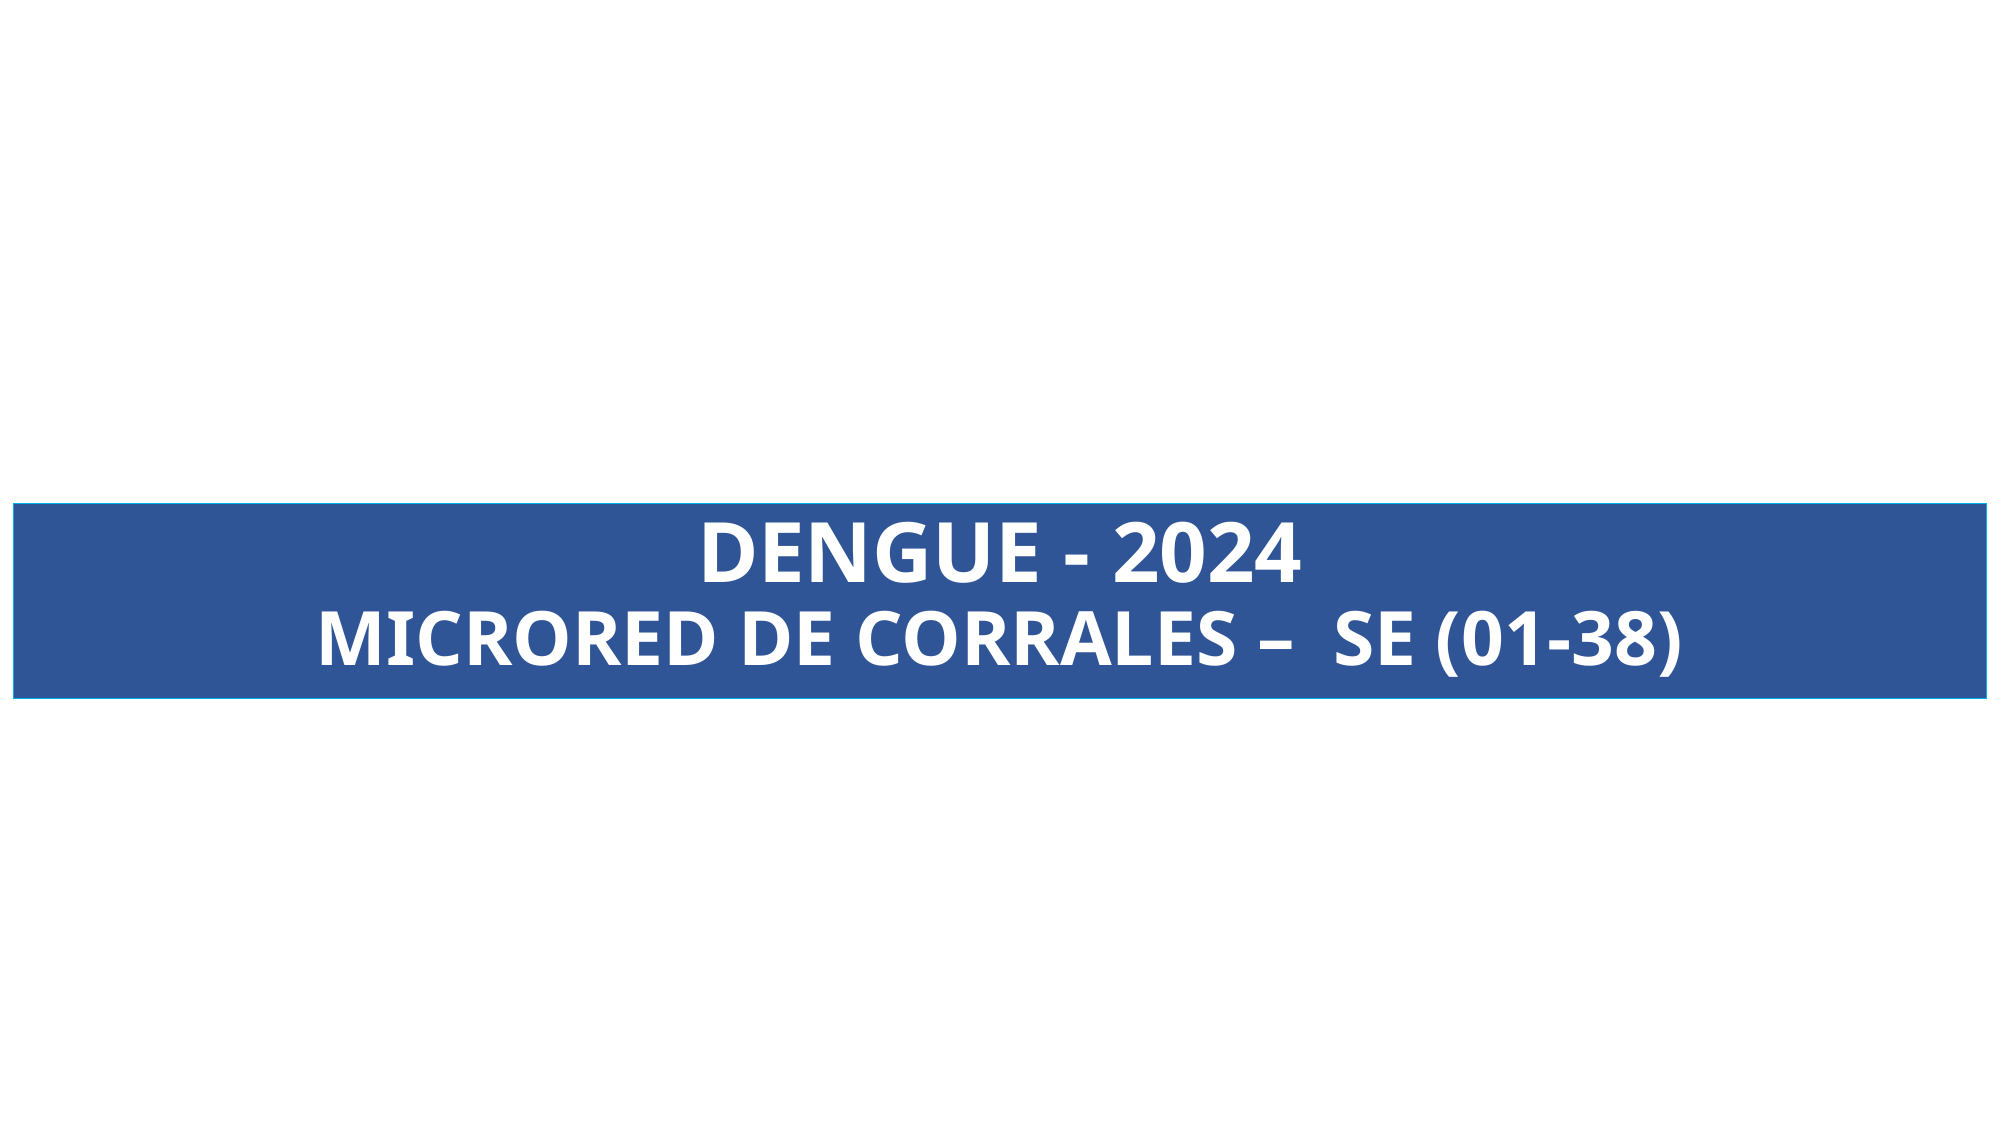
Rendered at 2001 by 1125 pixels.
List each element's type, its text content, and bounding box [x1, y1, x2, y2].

text_box DENGUE - 2024 MICRORED DE CORRALES – SE (01-38) [13, 503, 1987, 699]
